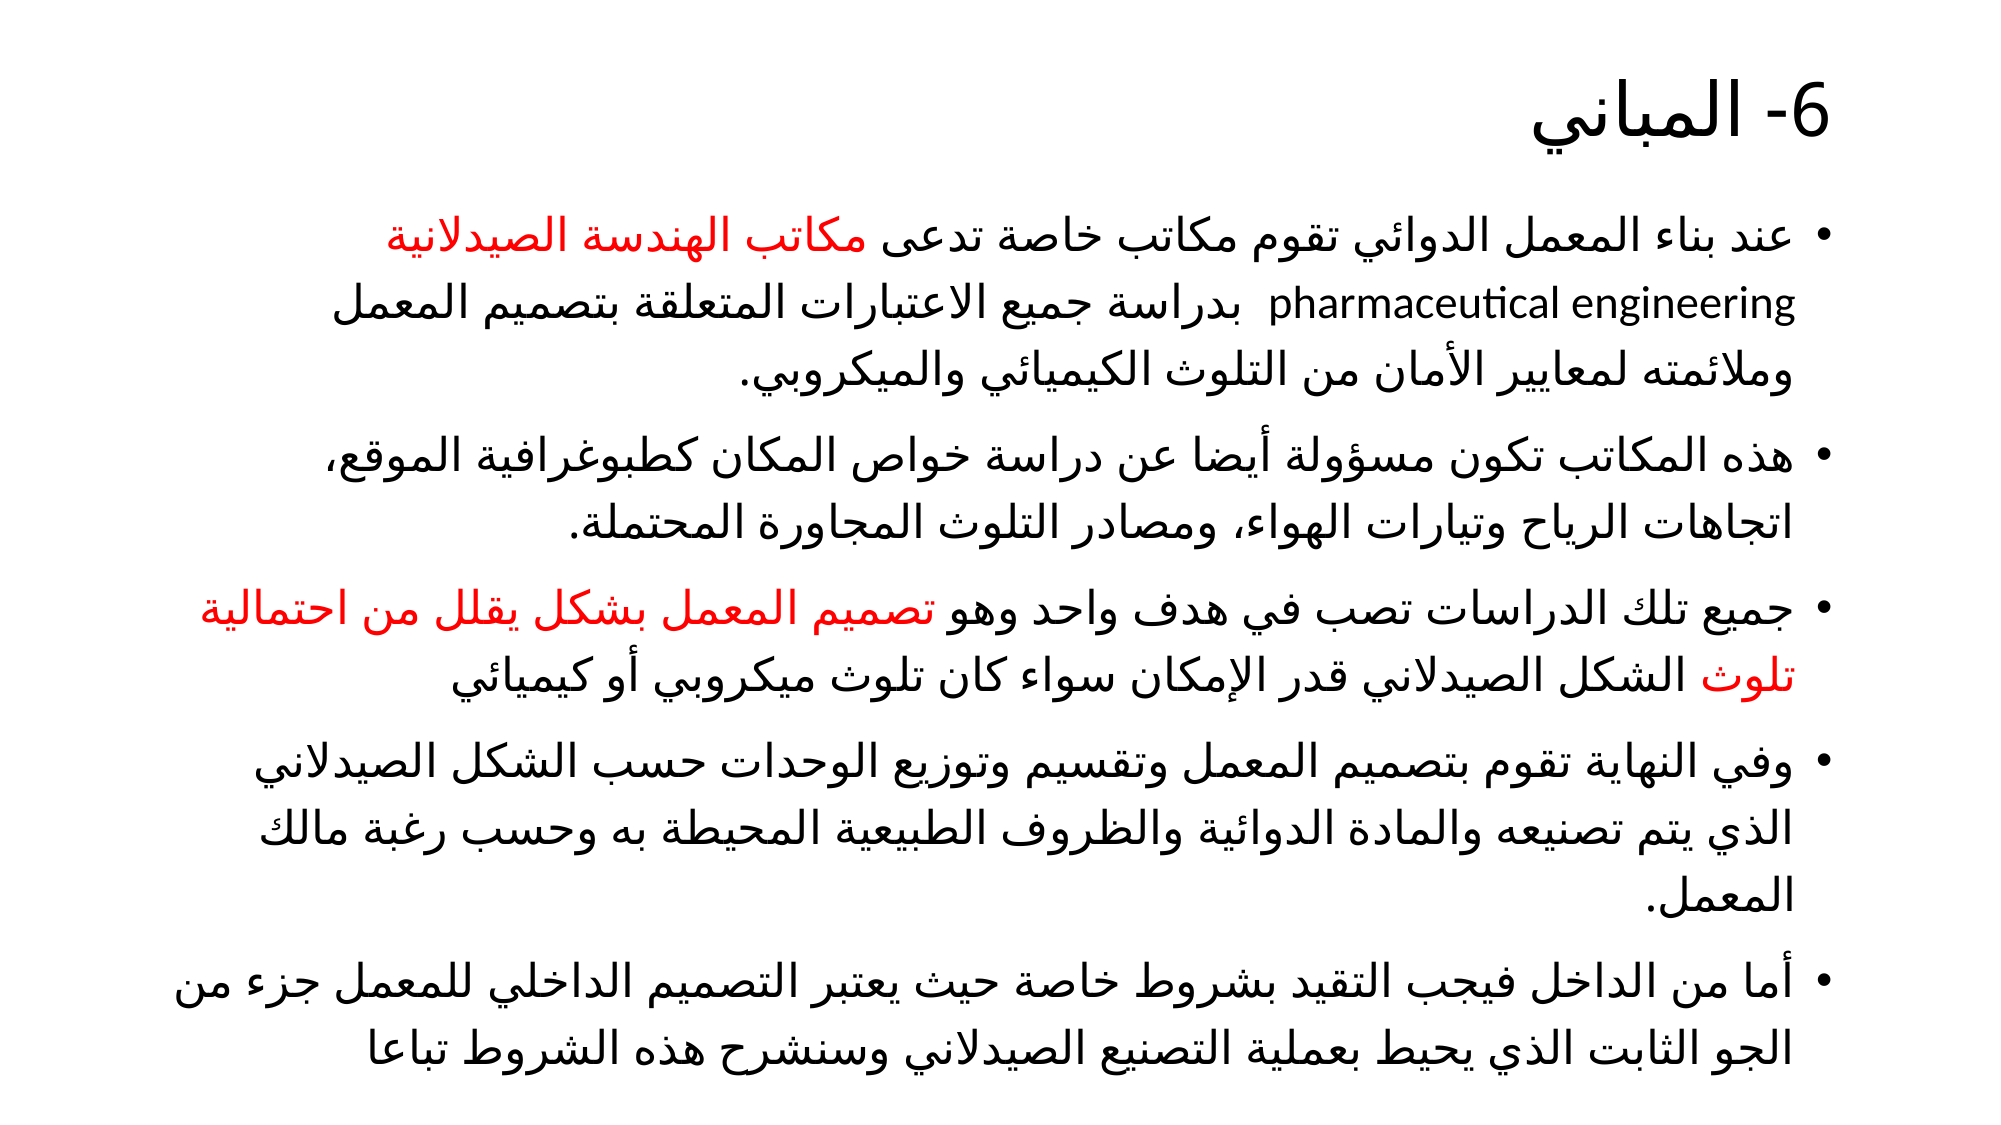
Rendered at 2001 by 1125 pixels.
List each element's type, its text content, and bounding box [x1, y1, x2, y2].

title 6- المباني [153, 62, 1847, 161]
list عند بناء المعمل الدوائي تقوم مكاتب خاصة تدعى مكاتب الهندسة الصيدلانية pharmaceutical engineering بدراسة جميع الاعتبارات المتعلقة بتصميم المعمل وملائمته لمعايير الأمان من التلوث الكيميائي والميكروبي. هذه المكاتب تكون مسؤولة أيضا عن دراسة خواص المكان كطبوغرافية الموقع، اتجاهات الرياح وتيارات الهواء، ومصادر التلوث المجاورة المحتملة. جميع تلك الدراسات تصب في هدف واحد وهو تصميم المعمل بشكل يقلل من احتمالية تلوث الشكل الصيدلاني قدر الإمكان سواء كان تلوث ميكروبي أو كيميائي وفي النهاية تقوم بتصميم المعمل وتقسيم وتوزيع الوحدات حسب الشكل الصيدلاني الذي يتم تصنيعه والمادة الدوائية والظروف الطبيعية المحيطة به وحسب رغبة مالك المعمل. أما من الداخل فيجب التقيد بشروط خاصة حيث يعتبر التصميم الداخلي للمعمل جزء من الجو الثابت الذي يحيط بعملية التصنيع الصيدلاني وسنشرح هذه الشروط تباعا [153, 186, 1847, 1089]
